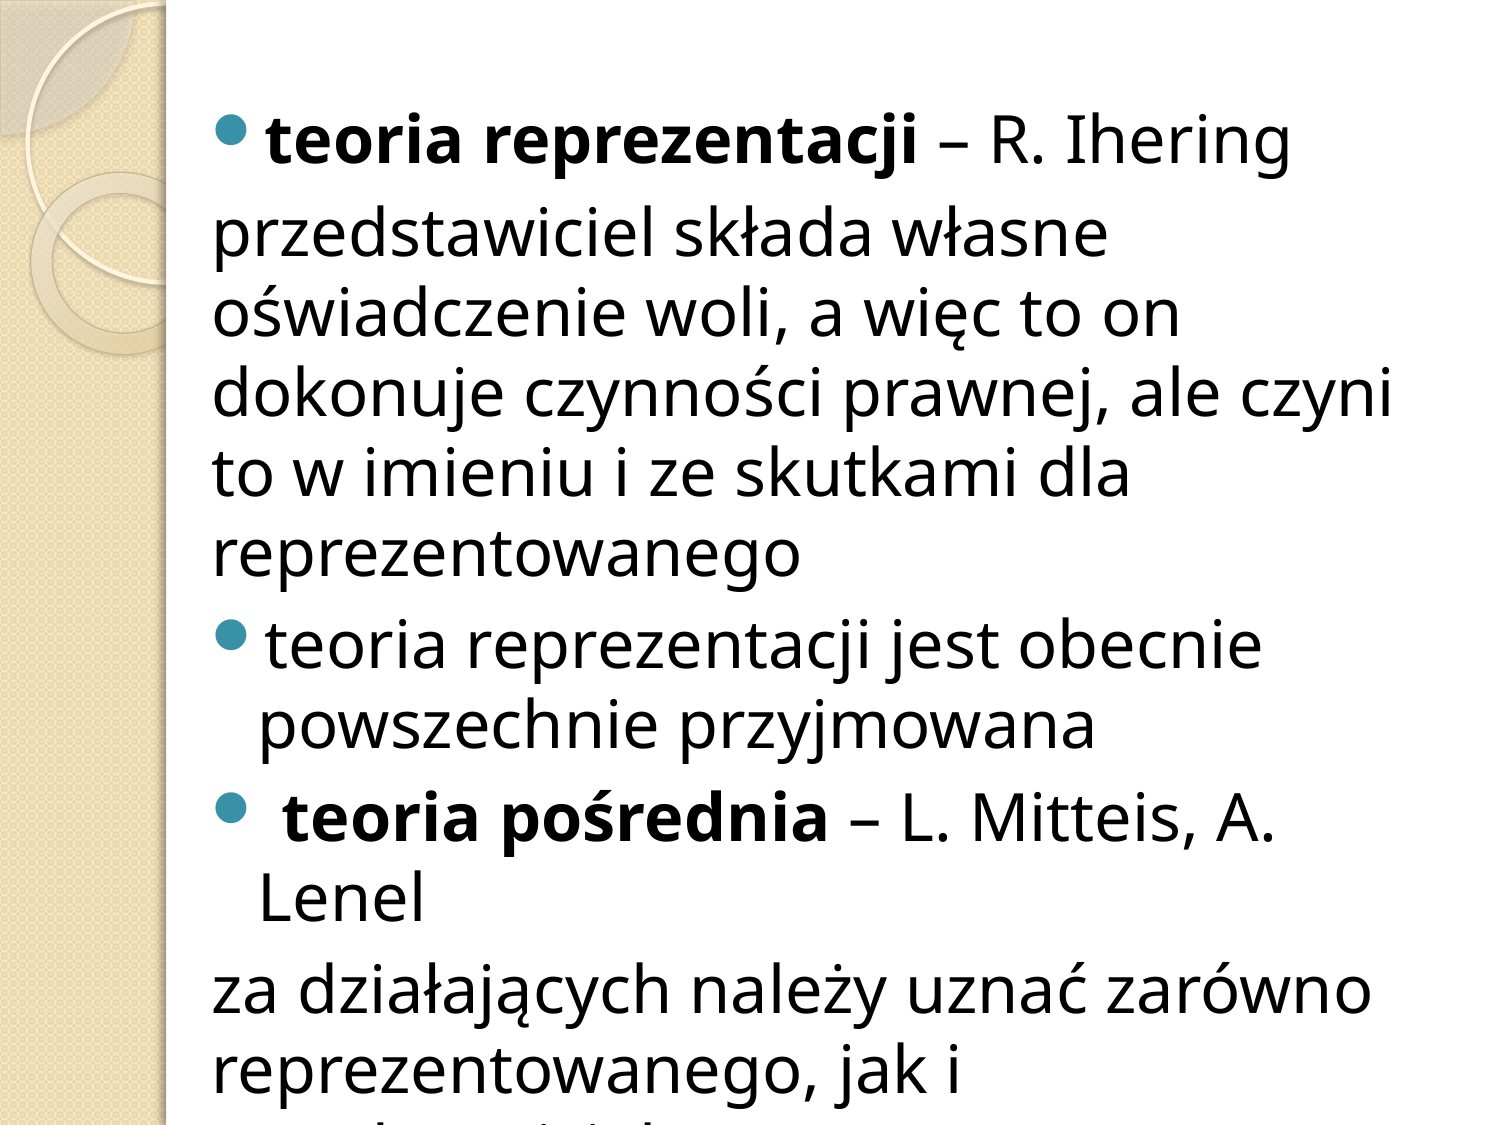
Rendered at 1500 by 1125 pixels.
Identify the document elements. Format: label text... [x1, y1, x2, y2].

list teoria reprezentacji – R. Ihering przedstawiciel składa własne oświadczenie woli, a więc to on dokonuje czynności prawnej, ale czyni to w imieniu i ze skutkami dla reprezentowanego teoria reprezentacji jest obecnie powszechnie przyjmowana teoria pośrednia – L. Mitteis, A. Lenel za działających należy uznać zarówno reprezentowanego, jak i przedstawiciela [183, 90, 1413, 1047]
